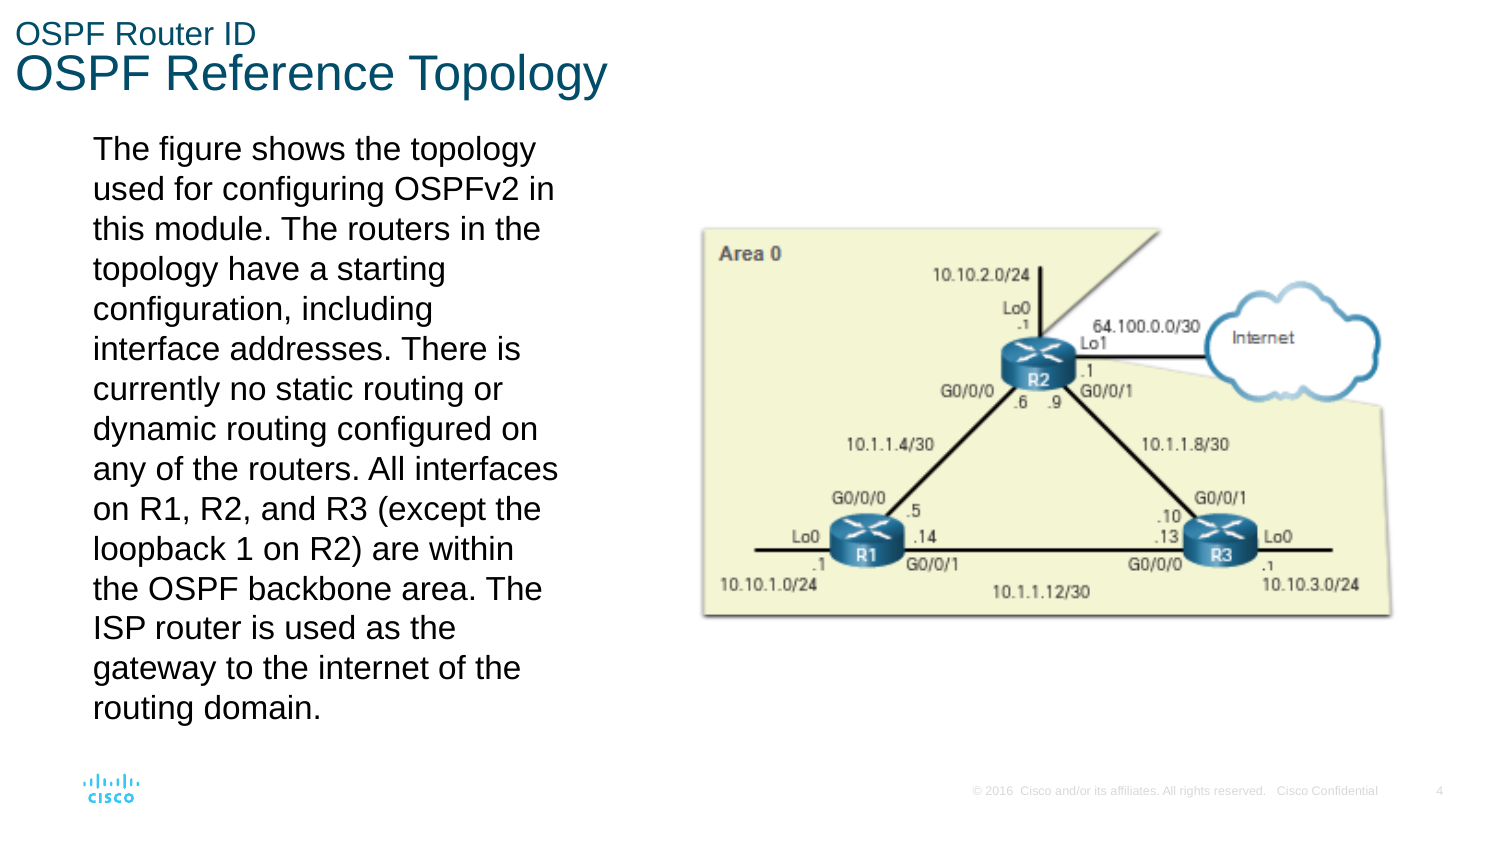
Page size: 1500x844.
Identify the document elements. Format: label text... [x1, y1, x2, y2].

list The figure shows the topology used for configuring OSPFv2 in this module. The routers in the topology have a starting configuration, including interface addresses. There is currently no static routing or dynamic routing configured on any of the routers. All interfaces on R1, R2, and R3 (except the loopback 1 on R2) are within the OSPF backbone area. The ISP router is used as the gateway to the internet of the routing domain. [77, 120, 582, 726]
picture [688, 215, 1409, 629]
title OSPF Router ID OSPF Reference Topology [0, 0, 1369, 121]
